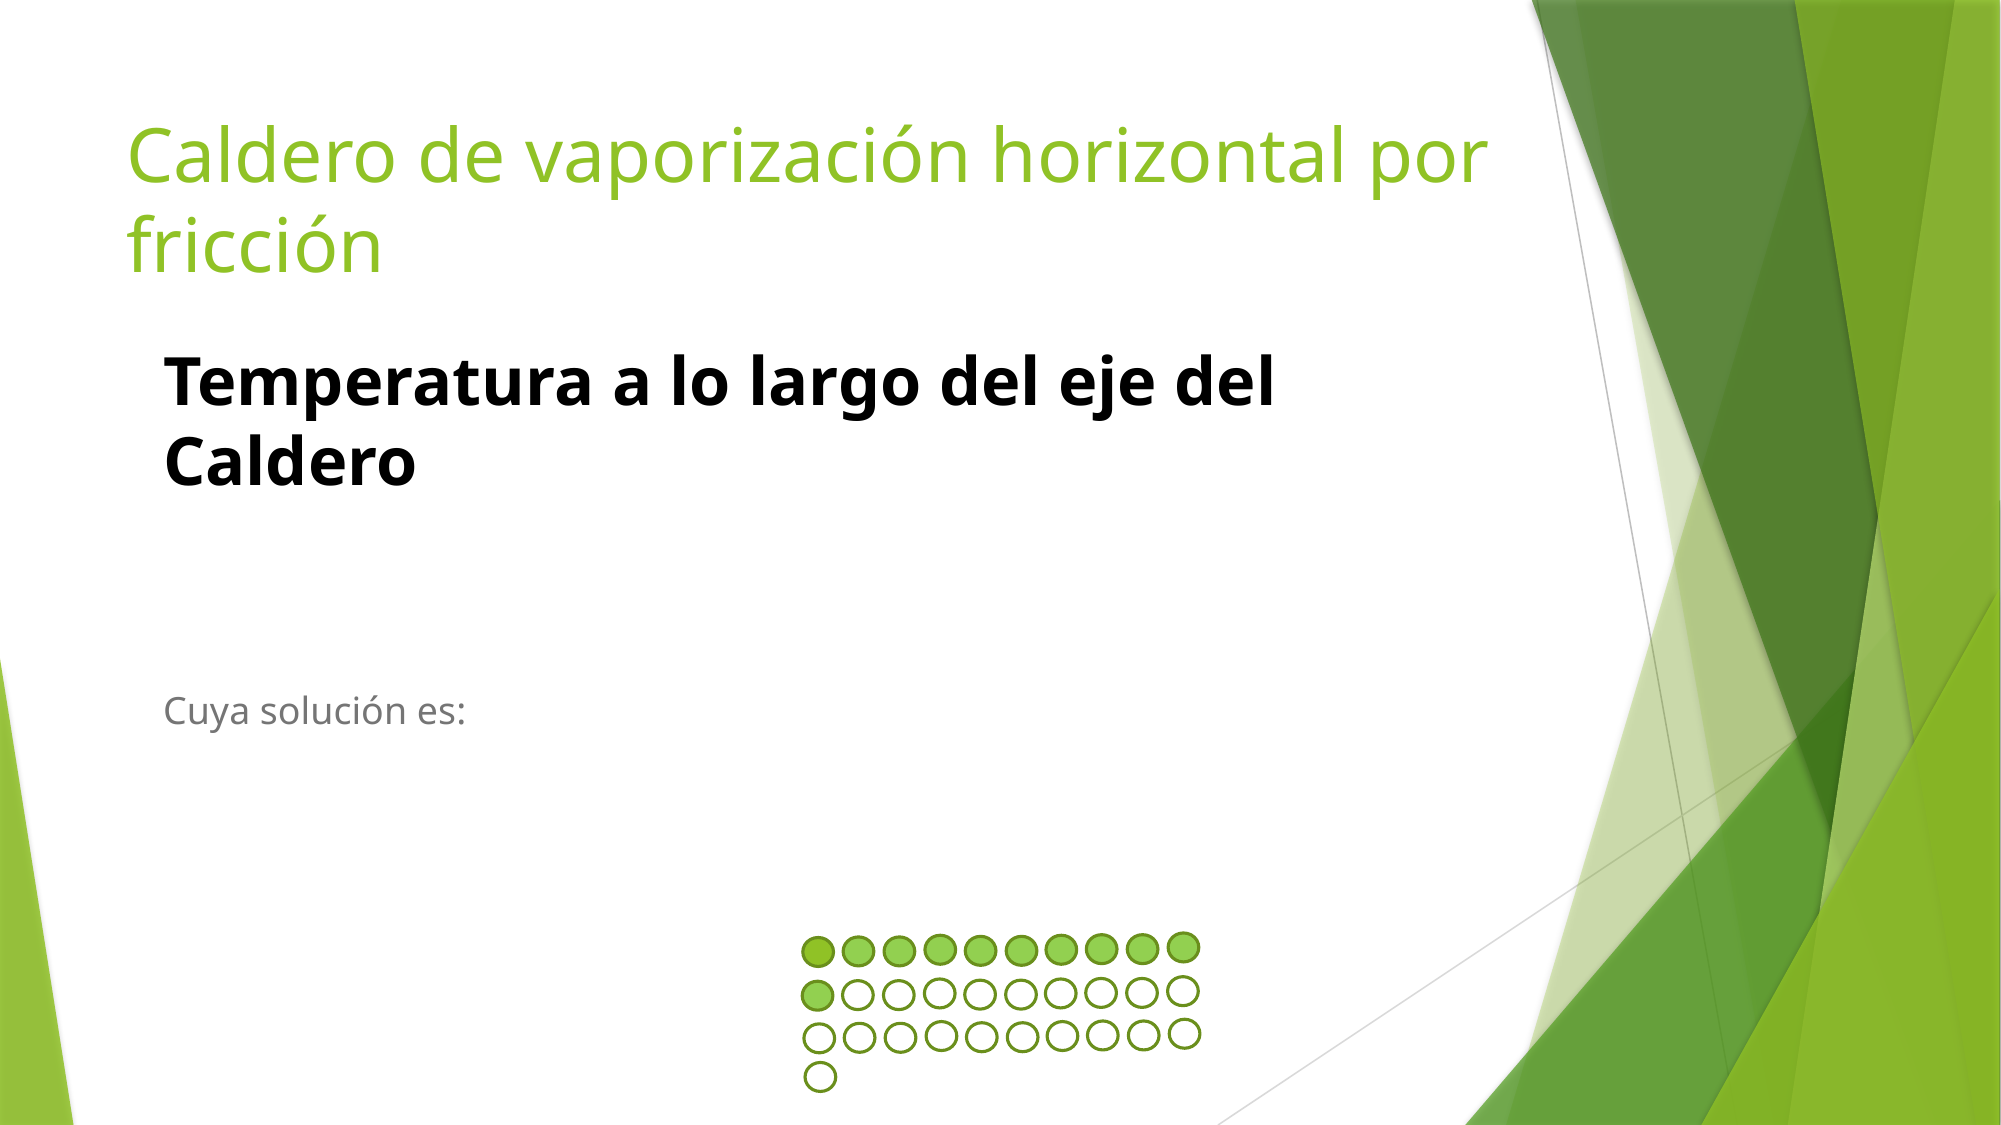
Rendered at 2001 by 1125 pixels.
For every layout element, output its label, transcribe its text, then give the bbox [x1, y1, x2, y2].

text_box [1044, 933, 1079, 966]
text_box [883, 1021, 918, 1054]
text_box [1005, 1021, 1040, 1054]
text_box [963, 978, 997, 1011]
text_box [1004, 978, 1038, 1011]
text_box [924, 1019, 959, 1053]
text_box [842, 1021, 877, 1054]
text_box [1167, 1017, 1202, 1050]
text_box [963, 934, 998, 967]
text_box [800, 979, 835, 1012]
text_box [922, 977, 957, 1010]
text_box [840, 979, 875, 1012]
text_box [1043, 977, 1078, 1010]
text_box [1126, 1019, 1161, 1052]
text_box [802, 1022, 837, 1055]
text_box [1125, 933, 1160, 966]
text_box [1166, 931, 1201, 964]
text_box [841, 935, 876, 968]
text_box [1125, 976, 1159, 1009]
text_box [1166, 975, 1200, 1008]
text_box [1045, 1019, 1080, 1053]
text_box [923, 933, 958, 966]
text_box [1084, 933, 1119, 966]
text_box [803, 1060, 838, 1094]
text_box [801, 935, 836, 969]
text_box [1004, 934, 1039, 967]
text_box [1084, 976, 1118, 1009]
text_box [881, 979, 916, 1012]
text_box [964, 1021, 999, 1054]
text_box [882, 935, 917, 968]
title Caldero de vaporización horizontal por fricción [111, 99, 1522, 317]
text_box [1085, 1019, 1120, 1052]
